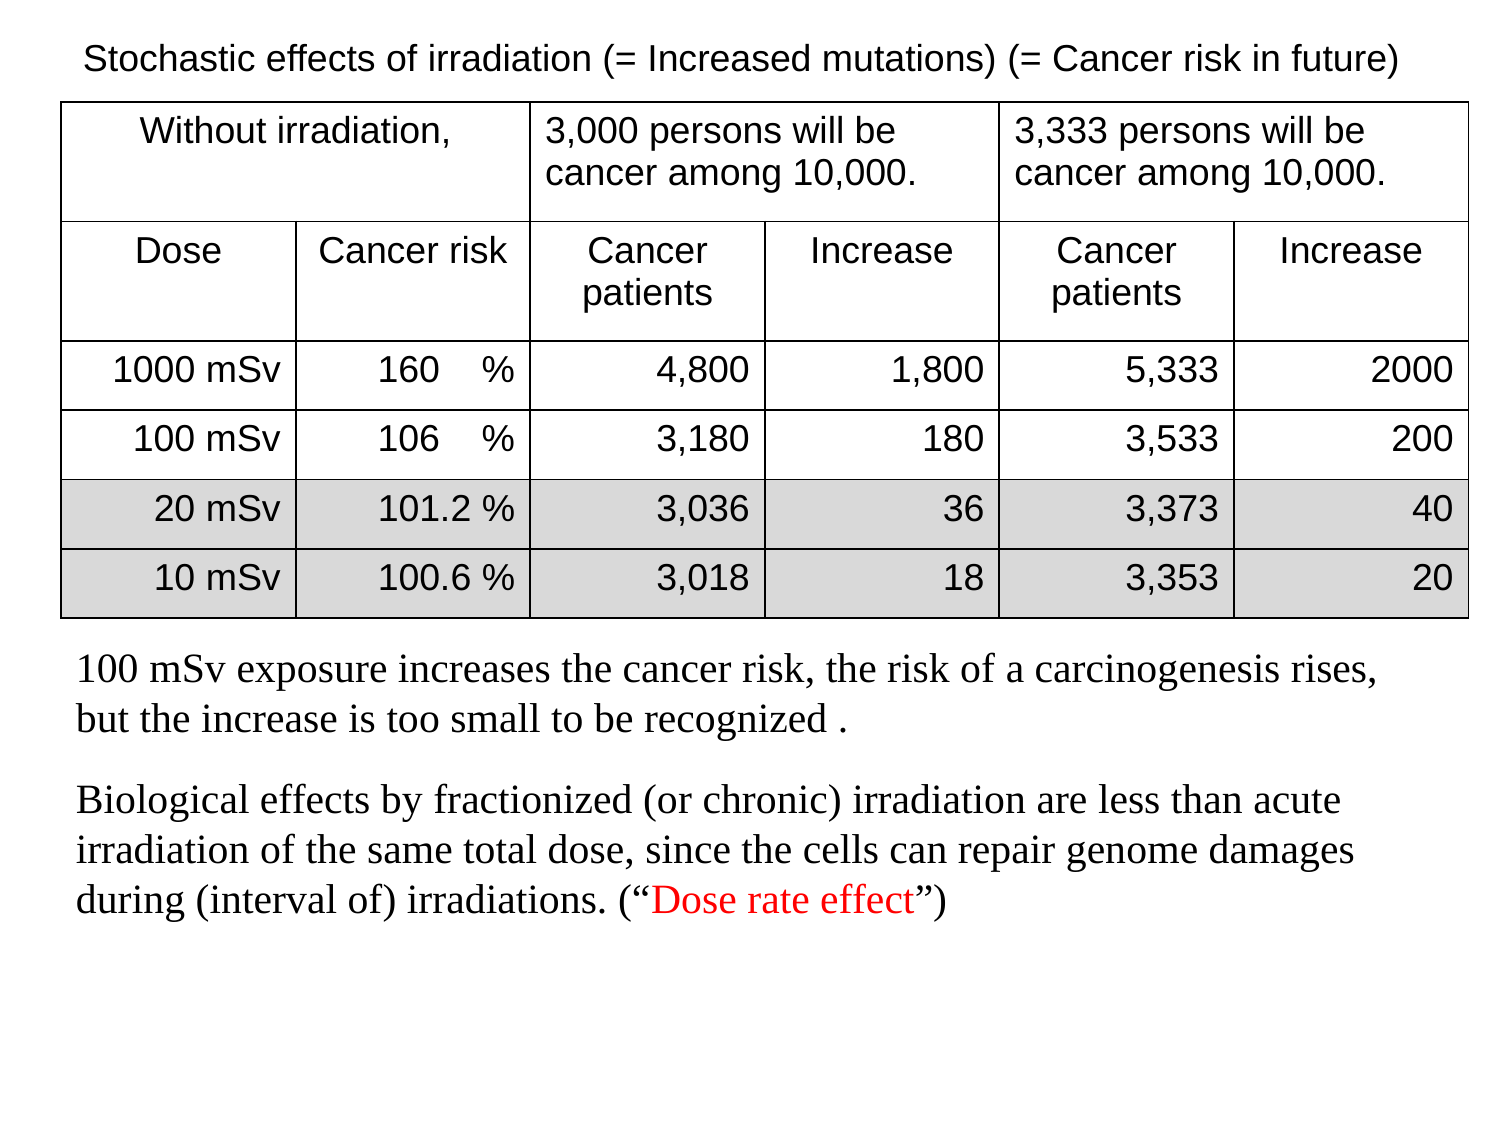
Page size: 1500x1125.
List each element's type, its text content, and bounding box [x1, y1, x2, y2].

table_cell 100 mSv [62, 411, 295, 479]
table_cell Increase [1235, 222, 1468, 340]
table_cell 20 [1235, 550, 1468, 617]
table_cell 40 [1235, 480, 1468, 548]
table_cell 5,333 [1000, 342, 1233, 409]
table_cell 4,800 [531, 342, 764, 409]
table_cell 10 mSv [62, 550, 295, 617]
table_cell 3,373 [1000, 480, 1233, 548]
table_cell Increase [766, 222, 998, 340]
table_cell 1000 mSv [62, 342, 295, 409]
table_cell 3,036 [531, 480, 764, 548]
table_cell 200 [1235, 411, 1468, 479]
text_box Stochastic effects of irradiation (= Increased mutations) (= Cancer risk in future) [68, 26, 1416, 86]
table_cell Cancer risk [297, 222, 529, 340]
table_header 3,333 persons will be cancer among 10,000. [1000, 103, 1468, 221]
table_cell 3,018 [531, 550, 764, 617]
table_header Without irradiation, [62, 103, 529, 221]
table_cell 1,800 [766, 342, 998, 409]
table_cell 3,533 [1000, 411, 1233, 479]
table_cell 18 [766, 550, 998, 617]
table_cell 20 mSv [62, 480, 295, 548]
text_box 100 mSv exposure increases the cancer risk, the risk of a carcinogenesis rises, but the increase is too small to be recognized . [61, 633, 1462, 748]
table_cell 3,353 [1000, 550, 1233, 617]
table_cell 100.6 % [297, 550, 529, 617]
table_cell Dose [62, 222, 295, 340]
table_cell 180 [766, 411, 998, 479]
table_cell 106 % [297, 411, 529, 479]
table_cell 160 % [297, 342, 529, 409]
table_cell 3,180 [531, 411, 764, 479]
text_box Biological effects by fractionized (or chronic) irradiation are less than acute irradiation of the same total dose, since the cells can repair genome damages during (interval of) irradiations. (“Dose rate effect”) [61, 764, 1469, 930]
table_cell 2000 [1235, 342, 1468, 409]
table_cell Cancer patients [531, 222, 764, 340]
table_header 3,000 persons will be cancer among 10,000. [531, 103, 998, 221]
table_cell Cancer patients [1000, 222, 1233, 340]
table_cell 36 [766, 480, 998, 548]
table_cell 101.2 % [297, 480, 529, 548]
